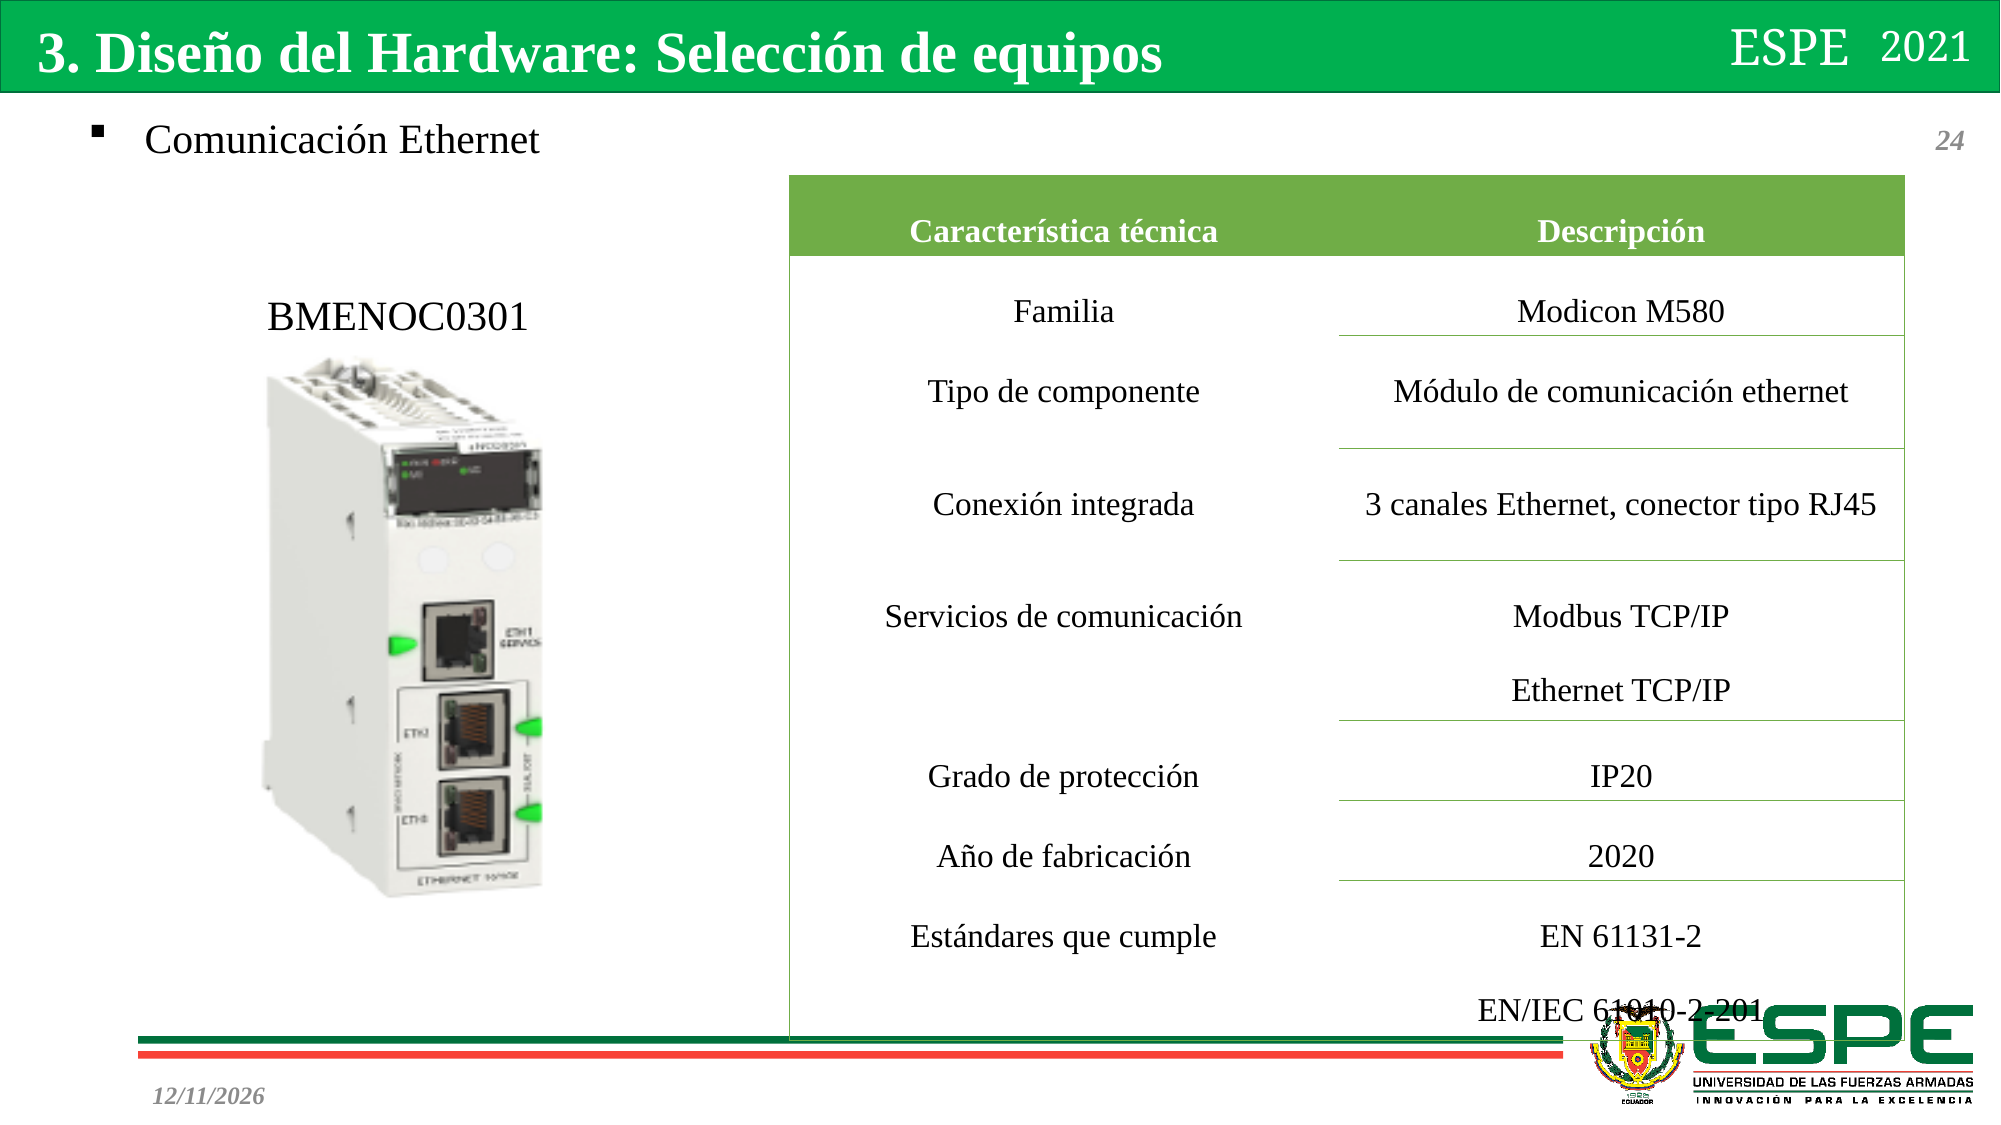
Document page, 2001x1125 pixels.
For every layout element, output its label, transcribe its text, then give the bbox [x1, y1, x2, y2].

table_cell Conexión integrada [790, 448, 1339, 561]
text_box 2021 [1864, 11, 1998, 77]
table_cell 3 canales Ethernet, conector tipo RJ45 [1339, 449, 1904, 560]
table_cell Modbus TCP/IP Ethernet TCP/IP [1339, 561, 1904, 720]
table_cell Modicon M580 [1339, 256, 1904, 335]
slide_number 24 [1530, 108, 1981, 169]
text_box BMENOC0301 [252, 281, 572, 347]
table_cell Familia [790, 256, 1339, 336]
table_cell Tipo de componente [790, 336, 1339, 448]
table_cell Grado de protección [790, 720, 1339, 800]
text_box Comunicación Ethernet [73, 104, 715, 170]
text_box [138, 1036, 1564, 1059]
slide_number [137, 1065, 588, 1125]
table_cell 2020 [1339, 801, 1904, 880]
picture [252, 347, 572, 917]
table_header Descripción [1339, 176, 1904, 255]
table_cell Estándares que cumple [790, 880, 1339, 1036]
table_cell Año de fabricación [790, 800, 1339, 880]
text_box [0, 0, 2000, 93]
table_cell EN 61131-2 EN/IEC 61010-2-201 [1339, 881, 1904, 1040]
table_cell IP20 [1339, 721, 1904, 800]
picture [1590, 1004, 1973, 1104]
text_box ESPE [1714, 8, 1904, 84]
table_header Característica técnica [790, 176, 1339, 256]
table_cell Módulo de comunicación ethernet [1339, 336, 1904, 448]
text_box 3. Diseño del Hardware: Selección de equipos [22, 6, 1180, 92]
table_cell Servicios de comunicación [790, 561, 1339, 720]
